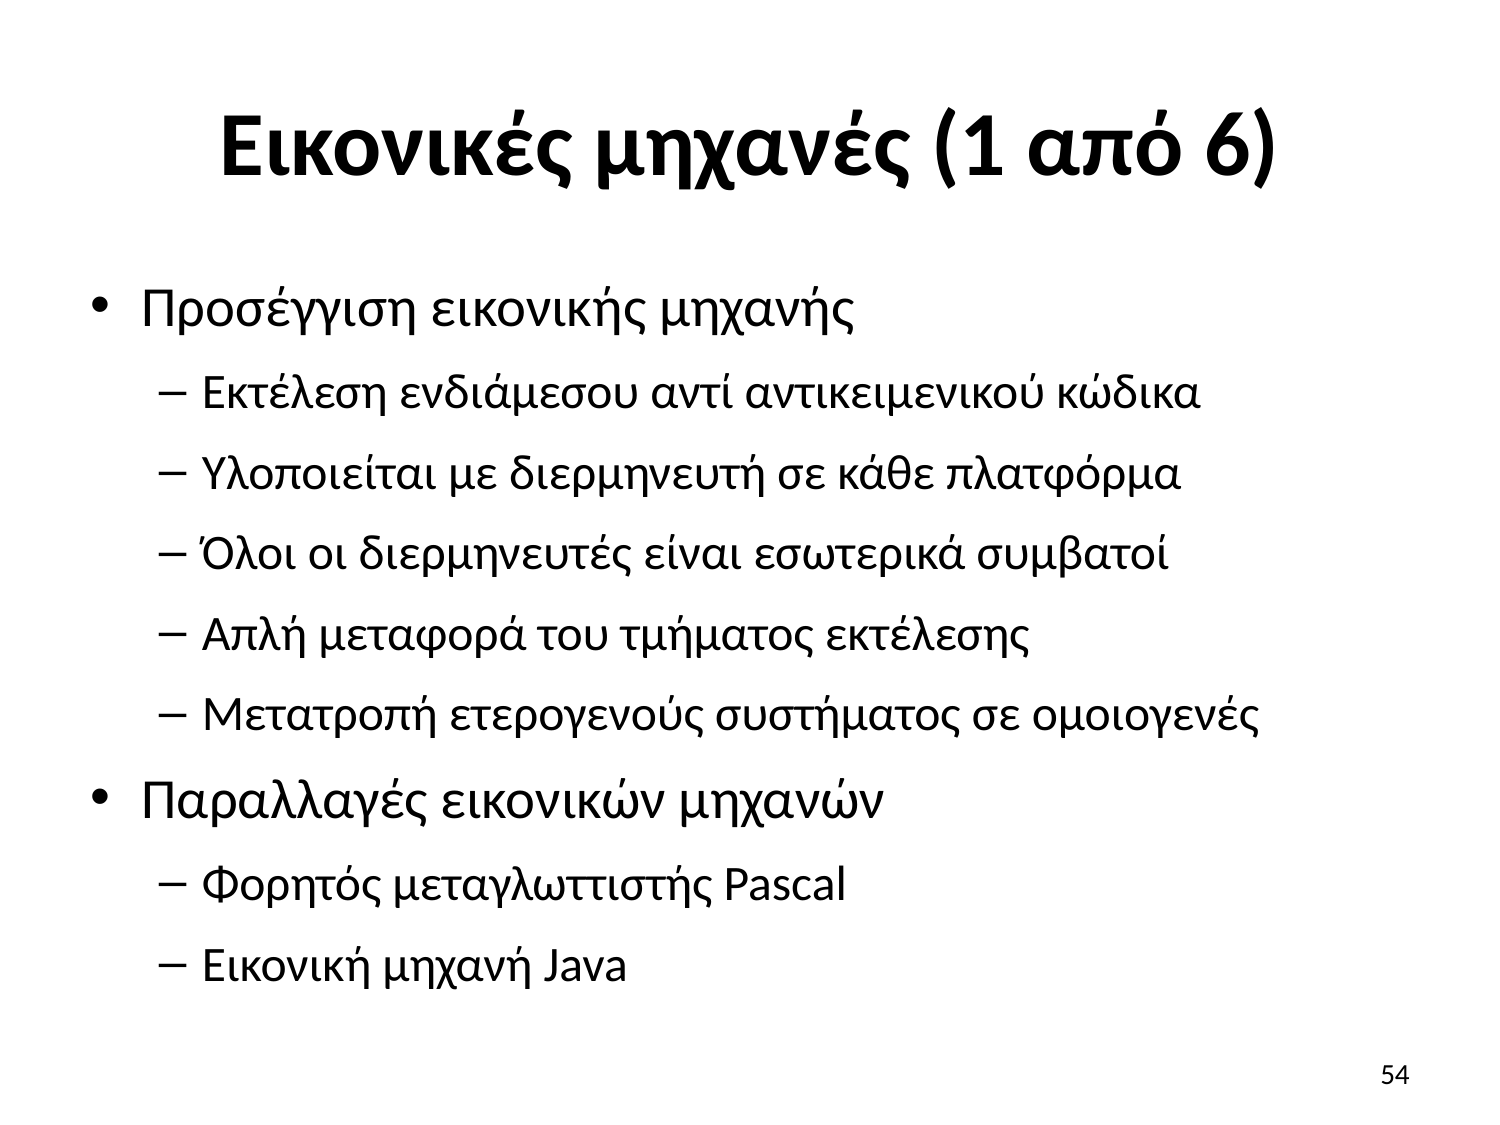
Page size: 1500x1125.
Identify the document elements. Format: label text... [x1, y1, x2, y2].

title Εικονικές μηχανές (1 από 6) [75, 45, 1425, 233]
slide_number 54 [1074, 1042, 1425, 1103]
list Προσέγγιση εικονικής μηχανής Εκτέλεση ενδιάμεσου αντί αντικειμενικού κώδικα Υλοποιείται με διερμηνευτή σε κάθε πλατφόρμα Όλοι οι διερμηνευτές είναι εσωτερικά συμβατοί Απλή μεταφορά του τμήματος εκτέλεσης Μετατροπή ετερογενούς συστήματος σε ομοιογενές Παραλλαγές εικονικών μηχανών Φορητός μεταγλωττιστής Pascal Εικονική μηχανή Java [75, 262, 1425, 1005]
